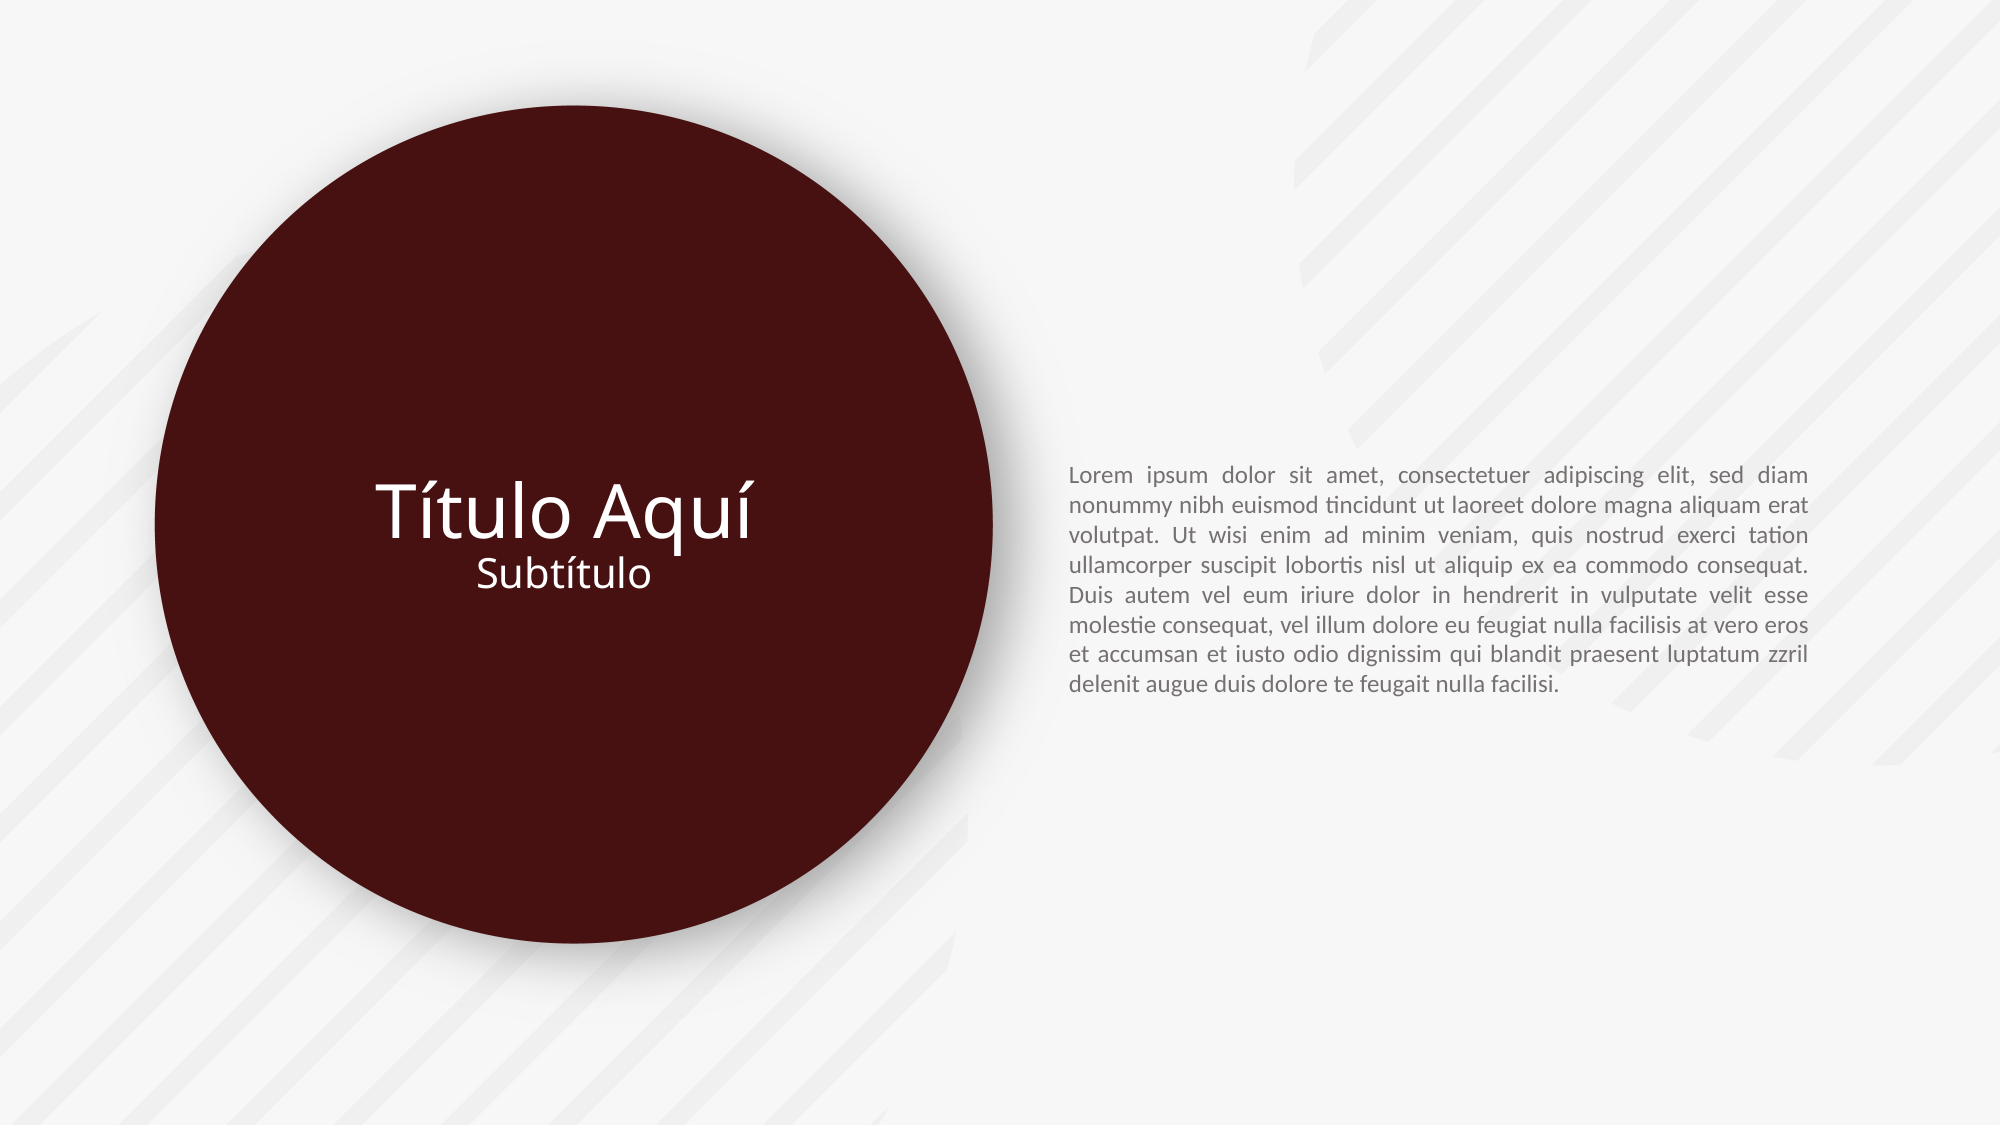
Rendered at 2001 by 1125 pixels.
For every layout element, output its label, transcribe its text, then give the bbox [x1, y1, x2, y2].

text_box Subtítulo [252, 539, 878, 605]
text_box Lorem ipsum dolor sit amet, consectetuer adipiscing elit, sed diam nonummy nibh euismod tincidunt ut laoreet dolore magna aliquam erat volutpat. Ut wisi enim ad minim veniam, quis nostrud exerci tation ullamcorper suscipit lobortis nisl ut aliquip ex ea commodo consequat. Duis autem vel eum iriure dolor in hendrerit in vulputate velit esse molestie consequat, vel illum dolore eu feugiat nulla facilisis at vero eros et accumsan et iusto odio dignissim qui blandit praesent luptatum zzril delenit augue duis dolore te feugait nulla facilisi. [1054, 451, 1825, 706]
picture [0, 0, 2000, 1125]
text_box Título Aquí [252, 456, 878, 539]
